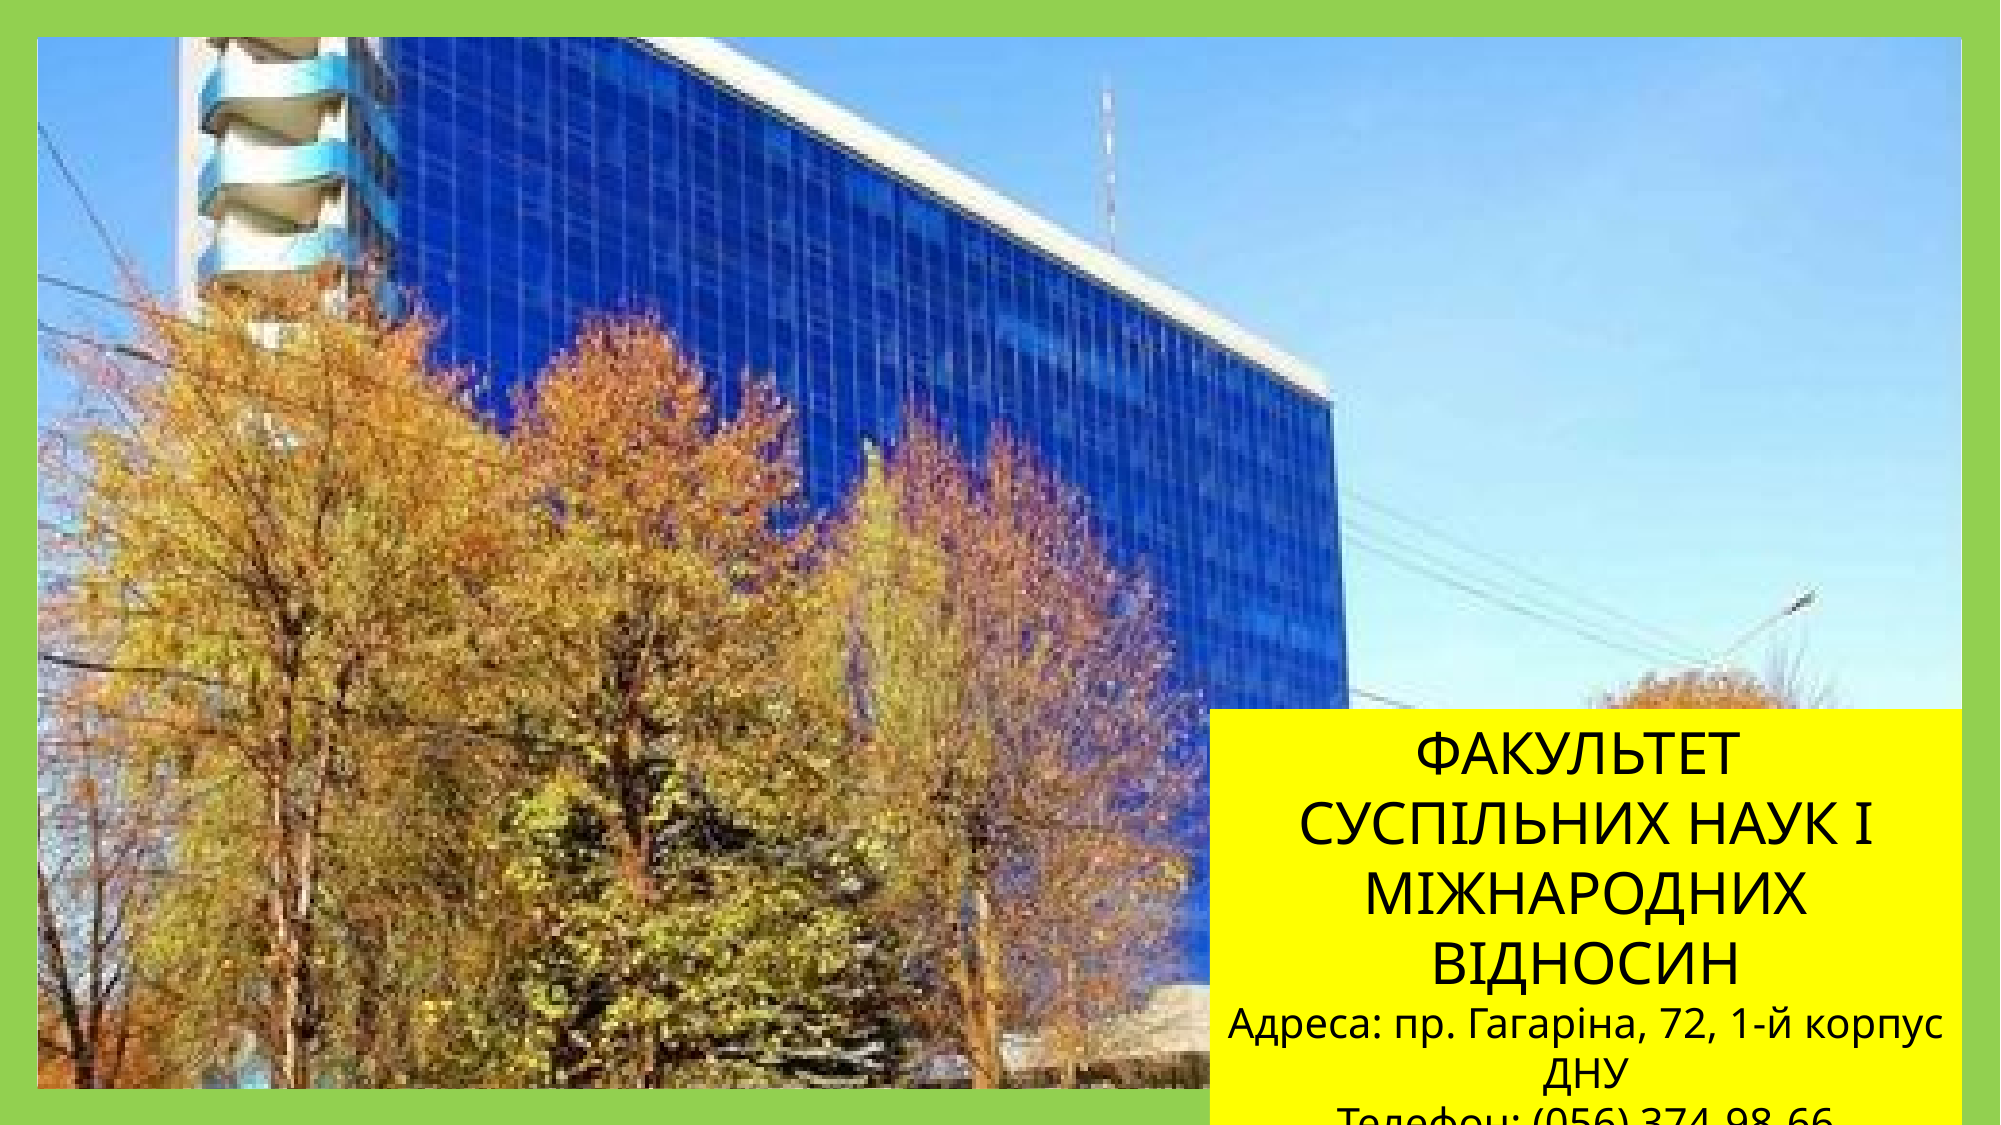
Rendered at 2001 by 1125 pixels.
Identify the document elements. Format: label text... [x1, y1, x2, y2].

picture [37, 37, 1962, 1089]
text_box Факультет суспільних наук і міжнародних відносин Адреса: пр. Гагаріна, 72, 1-й корпус ДНУ Телефон: (056) 374-98-66 E-mail: dekanat_sgf_dnu@i.ua [1209, 1096, 1962, 1125]
